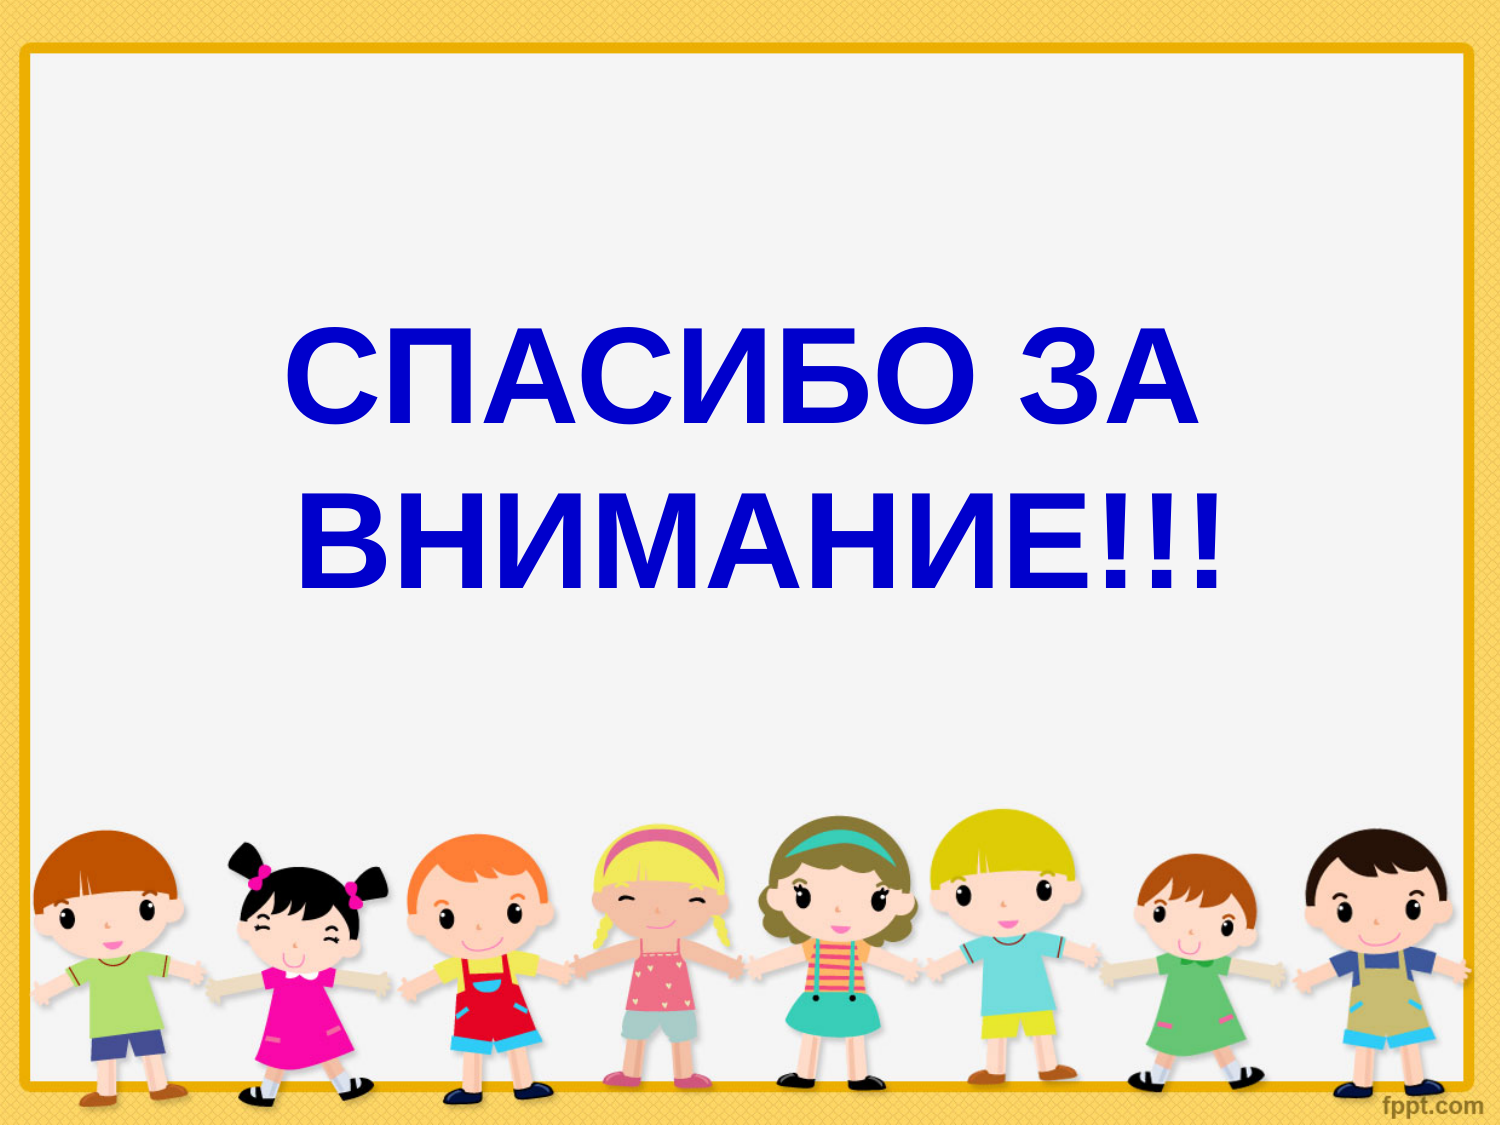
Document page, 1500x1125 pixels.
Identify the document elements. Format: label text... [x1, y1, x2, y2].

picture [0, 0, 1500, 1125]
text_box Спасибо за внимание!!! [240, 278, 1246, 624]
